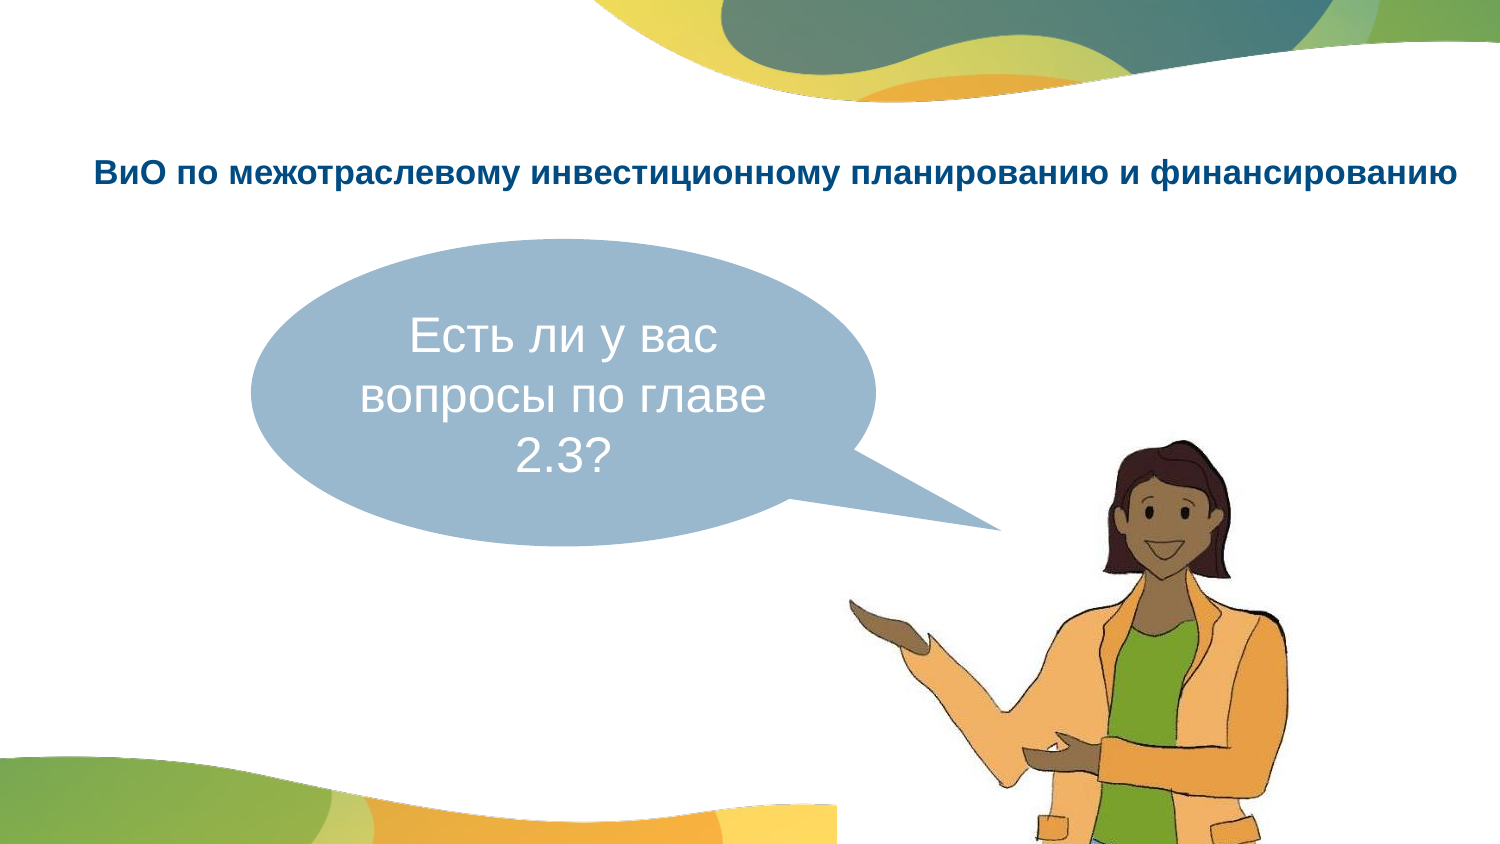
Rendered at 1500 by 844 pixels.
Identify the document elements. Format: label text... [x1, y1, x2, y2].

picture [0, 390, 1500, 844]
text_box Есть ли у вас вопросы по главе 2.3? [249, 237, 877, 548]
picture [0, 0, 1500, 120]
title ВиО по межотраслевому инвестиционному планированию и финансированию [73, 128, 1479, 218]
